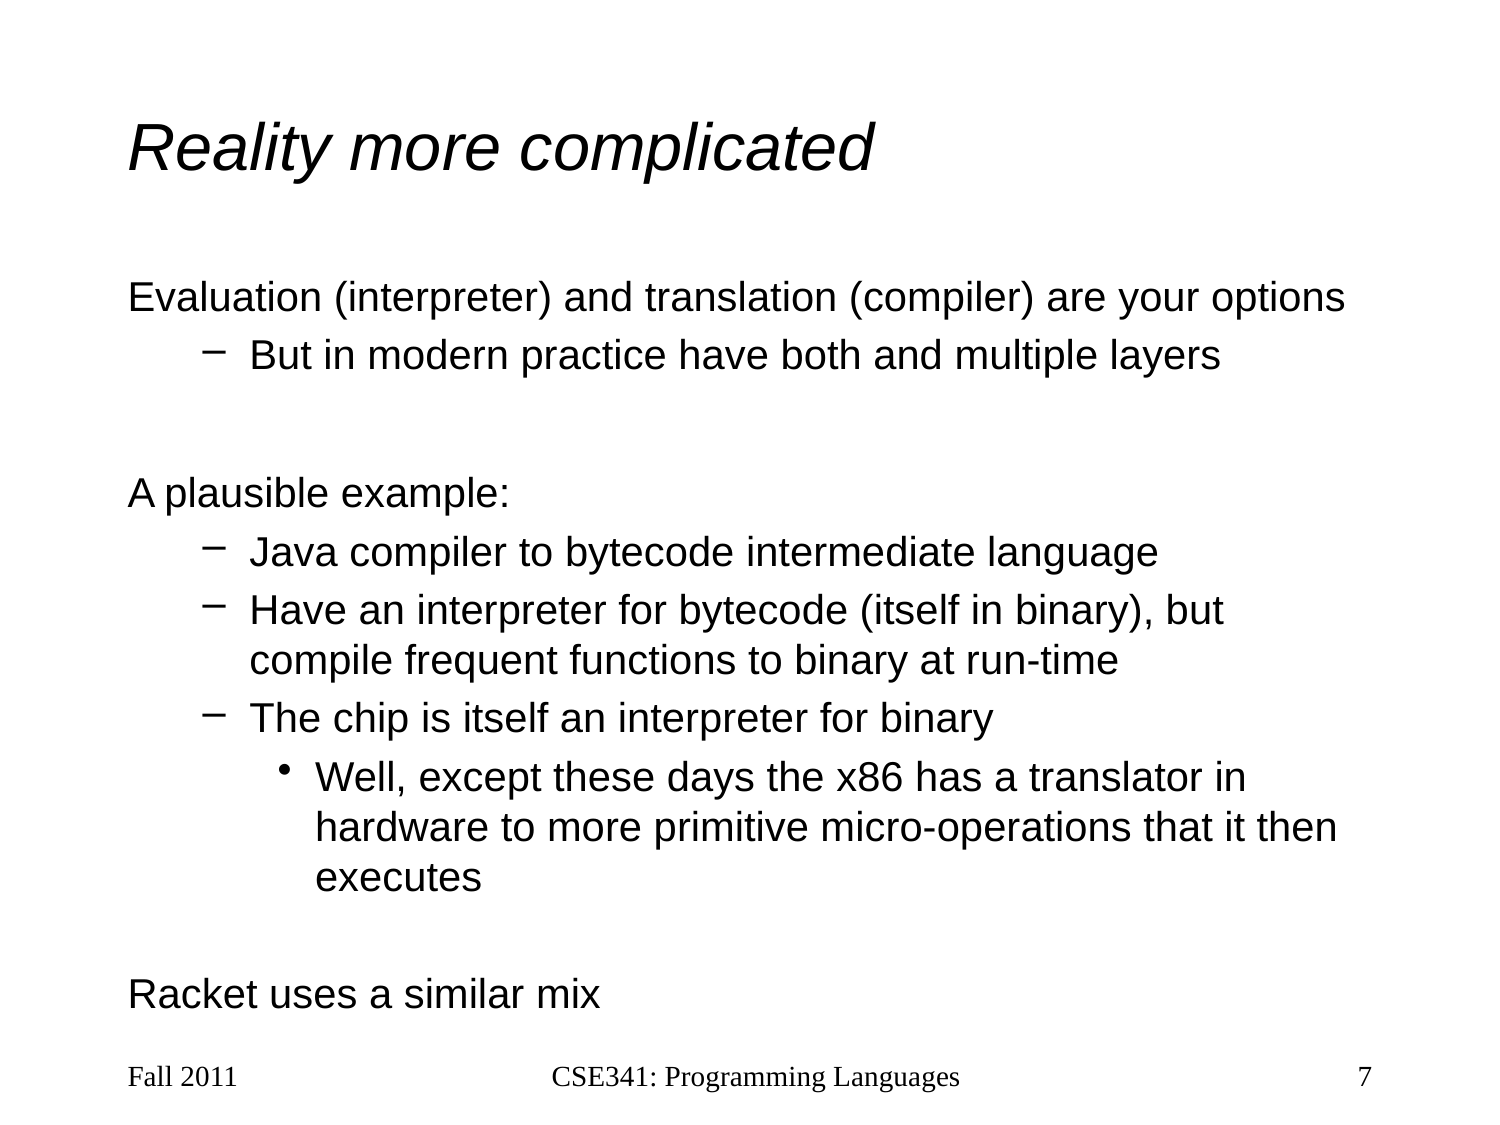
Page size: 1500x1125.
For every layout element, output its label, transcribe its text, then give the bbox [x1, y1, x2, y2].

title Reality more complicated [112, 49, 1388, 238]
footer CSE341: Programming Languages [474, 1049, 1038, 1125]
slide_number 7 [1074, 1049, 1388, 1125]
slide_number Fall 2011 [112, 1049, 426, 1125]
list Evaluation (interpreter) and translation (compiler) are your options But in modern practice have both and multiple layers A plausible example: Java compiler to bytecode intermediate language Have an interpreter for bytecode (itself in binary), but compile frequent functions to binary at run-time The chip is itself an interpreter for binary Well, except these days the x86 has a translator in hardware to more primitive micro-operations that it then executes Racket uses a similar mix [112, 262, 1388, 1001]
